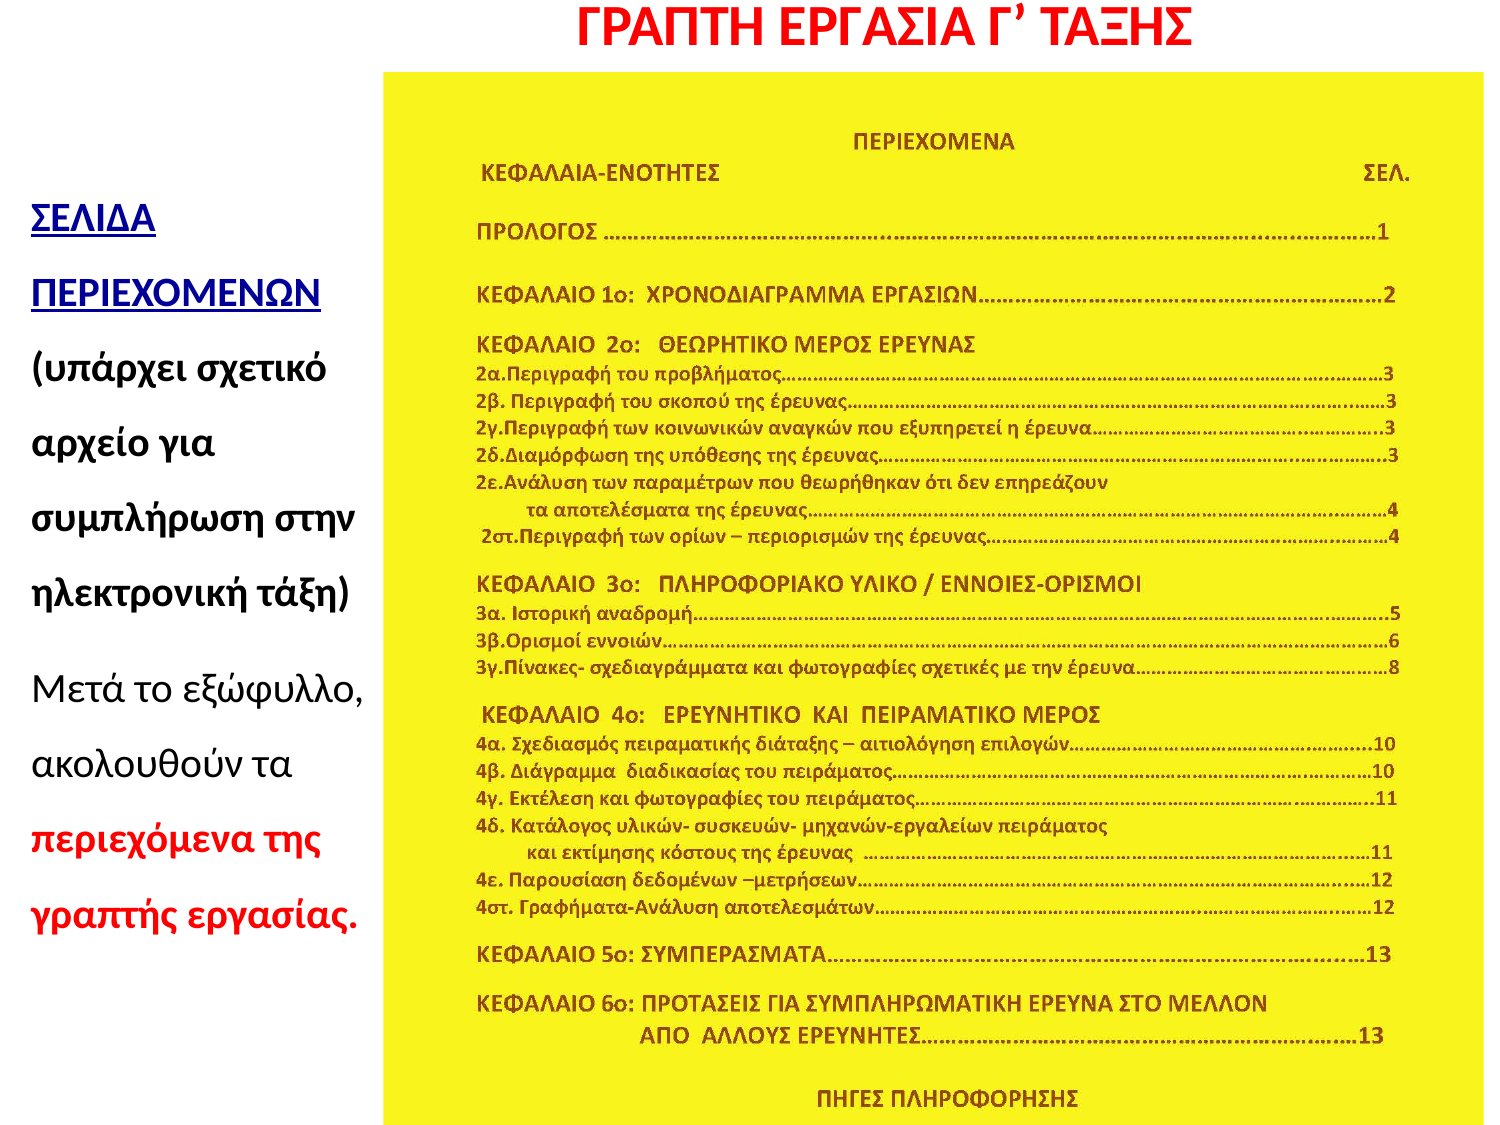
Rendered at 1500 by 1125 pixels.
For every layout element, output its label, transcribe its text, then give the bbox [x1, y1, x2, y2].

title ΓΡΑΠΤΗ ΕΡΓΑΣΙΑ Γ’ ΤΑΞΗΣ [238, 0, 1500, 73]
picture [383, 72, 1484, 1125]
list ΣΕΛΙΔΑ ΠΕΡΙΕΧΟΜΕΝΩΝ (υπάρχει σχετικό αρχείο για συμπλήρωση στην ηλεκτρονική τάξη) Μετά το εξώφυλλο, ακολουθούν τα περιεχόμενα της γραπτής εργασίας. [16, 156, 383, 1015]
